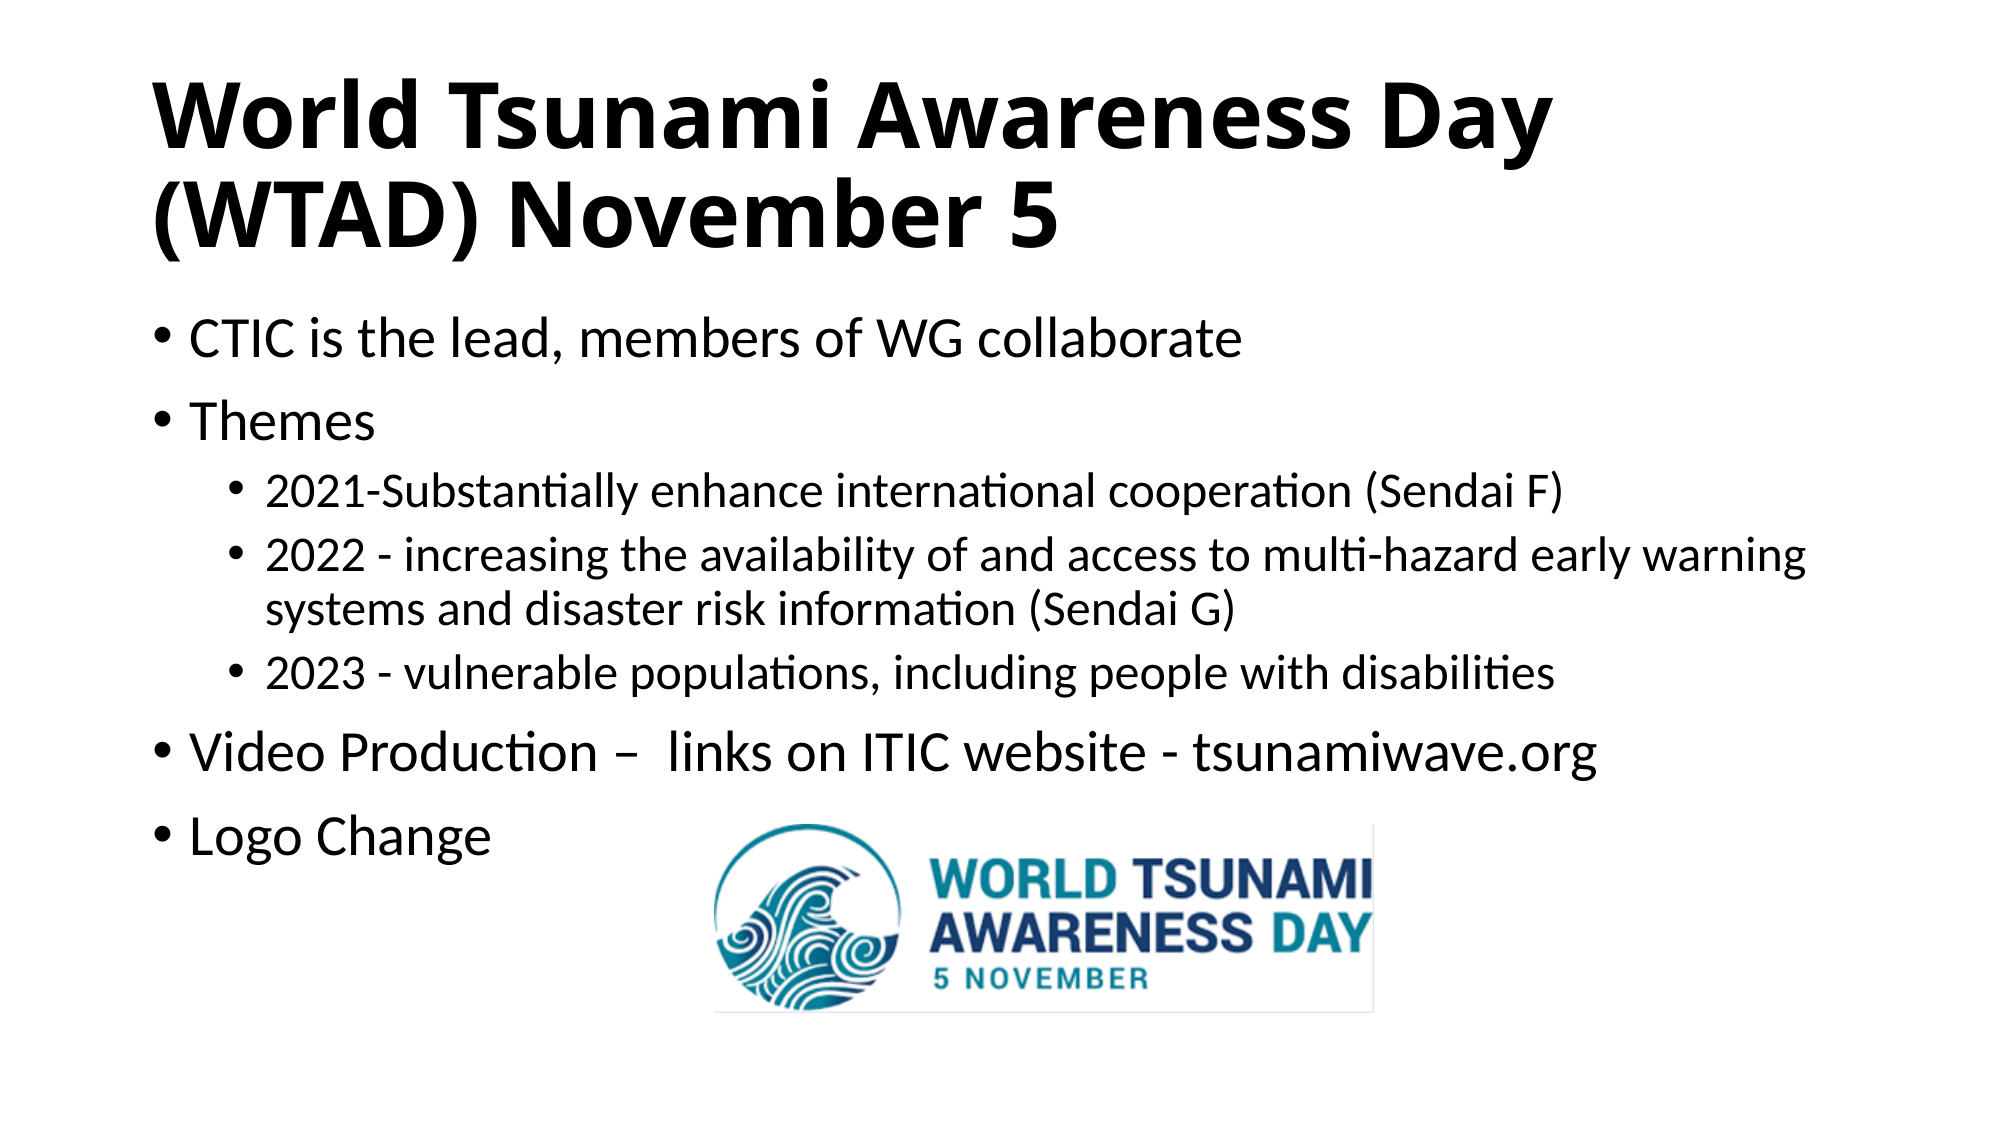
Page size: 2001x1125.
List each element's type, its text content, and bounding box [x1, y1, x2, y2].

title World Tsunami Awareness Day (WTAD) November 5 [137, 59, 1863, 278]
list CTIC is the lead, members of WG collaborate Themes 2021-Substantially enhance international cooperation (Sendai F) 2022 - increasing the availability of and access to multi-hazard early warning systems and disaster risk information (Sendai G) 2023 - vulnerable populations, including people with disabilities Video Production – links on ITIC website - tsunamiwave.org Logo Change [137, 299, 1952, 1014]
picture [714, 824, 1375, 1014]
